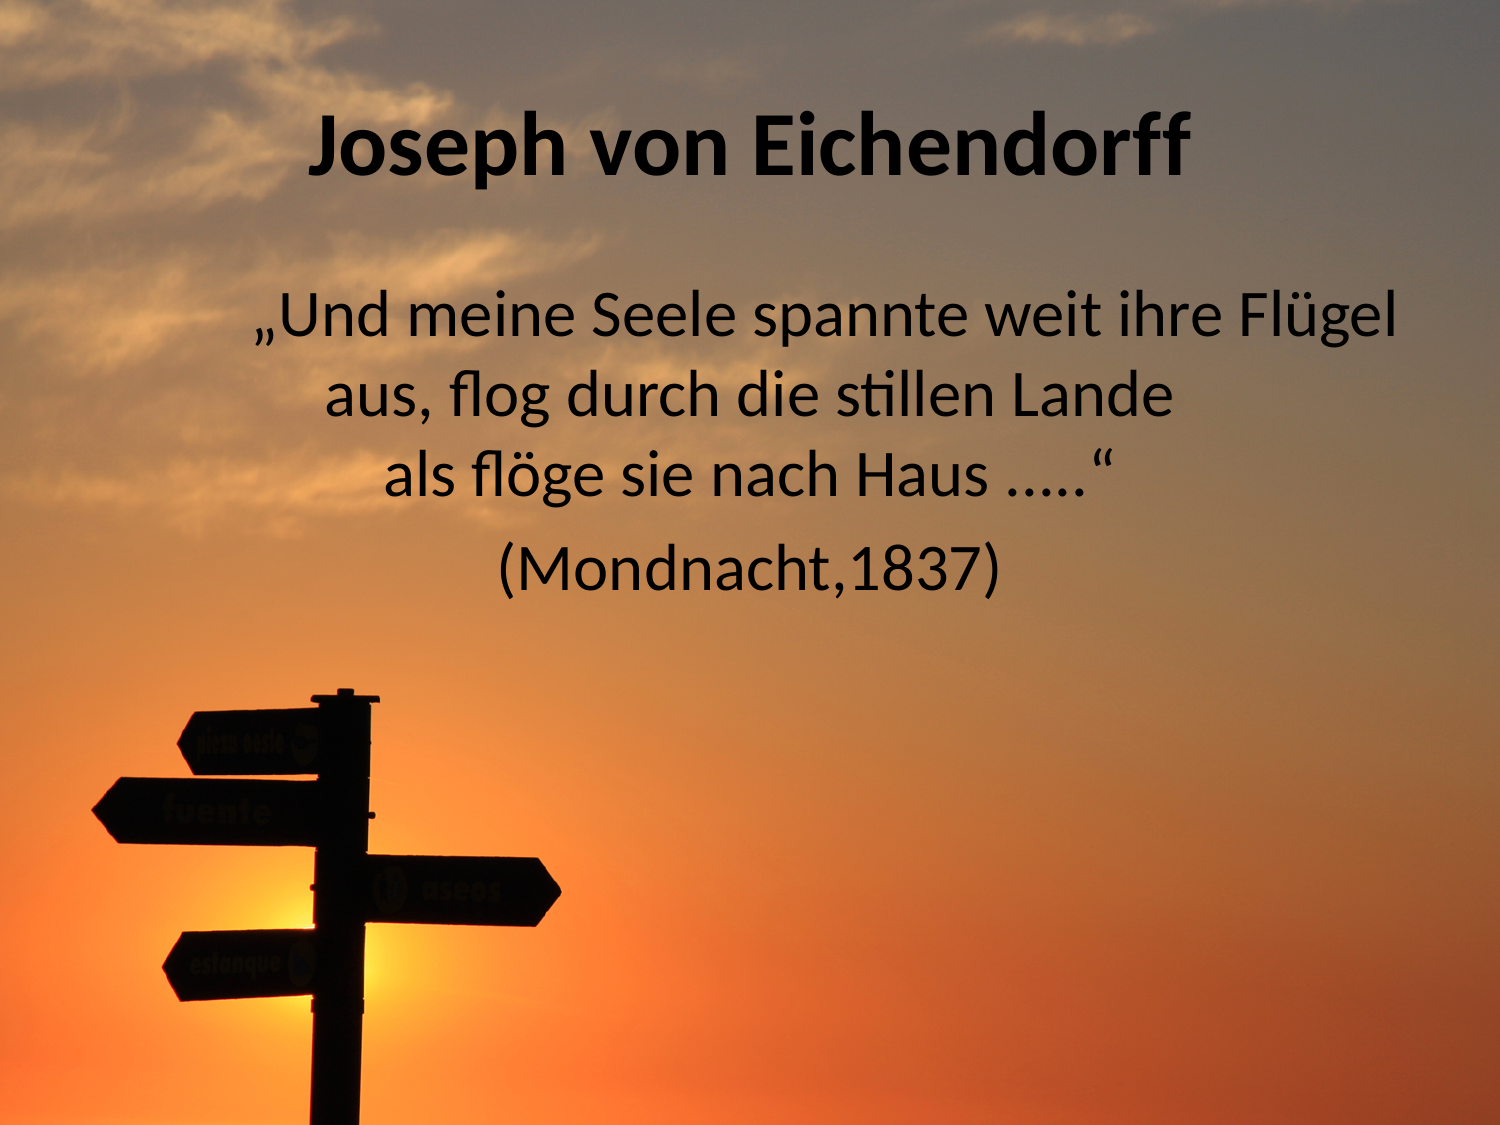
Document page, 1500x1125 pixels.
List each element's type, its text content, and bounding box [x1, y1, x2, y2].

list „Und meine Seele spannte weit ihre Flügel aus, flog durch die stillen Lande als flöge sie nach Haus .....“ (Mondnacht,1837) [75, 262, 1425, 1005]
title Joseph von Eichendorff [75, 45, 1425, 233]
picture [0, 0, 1500, 1125]
